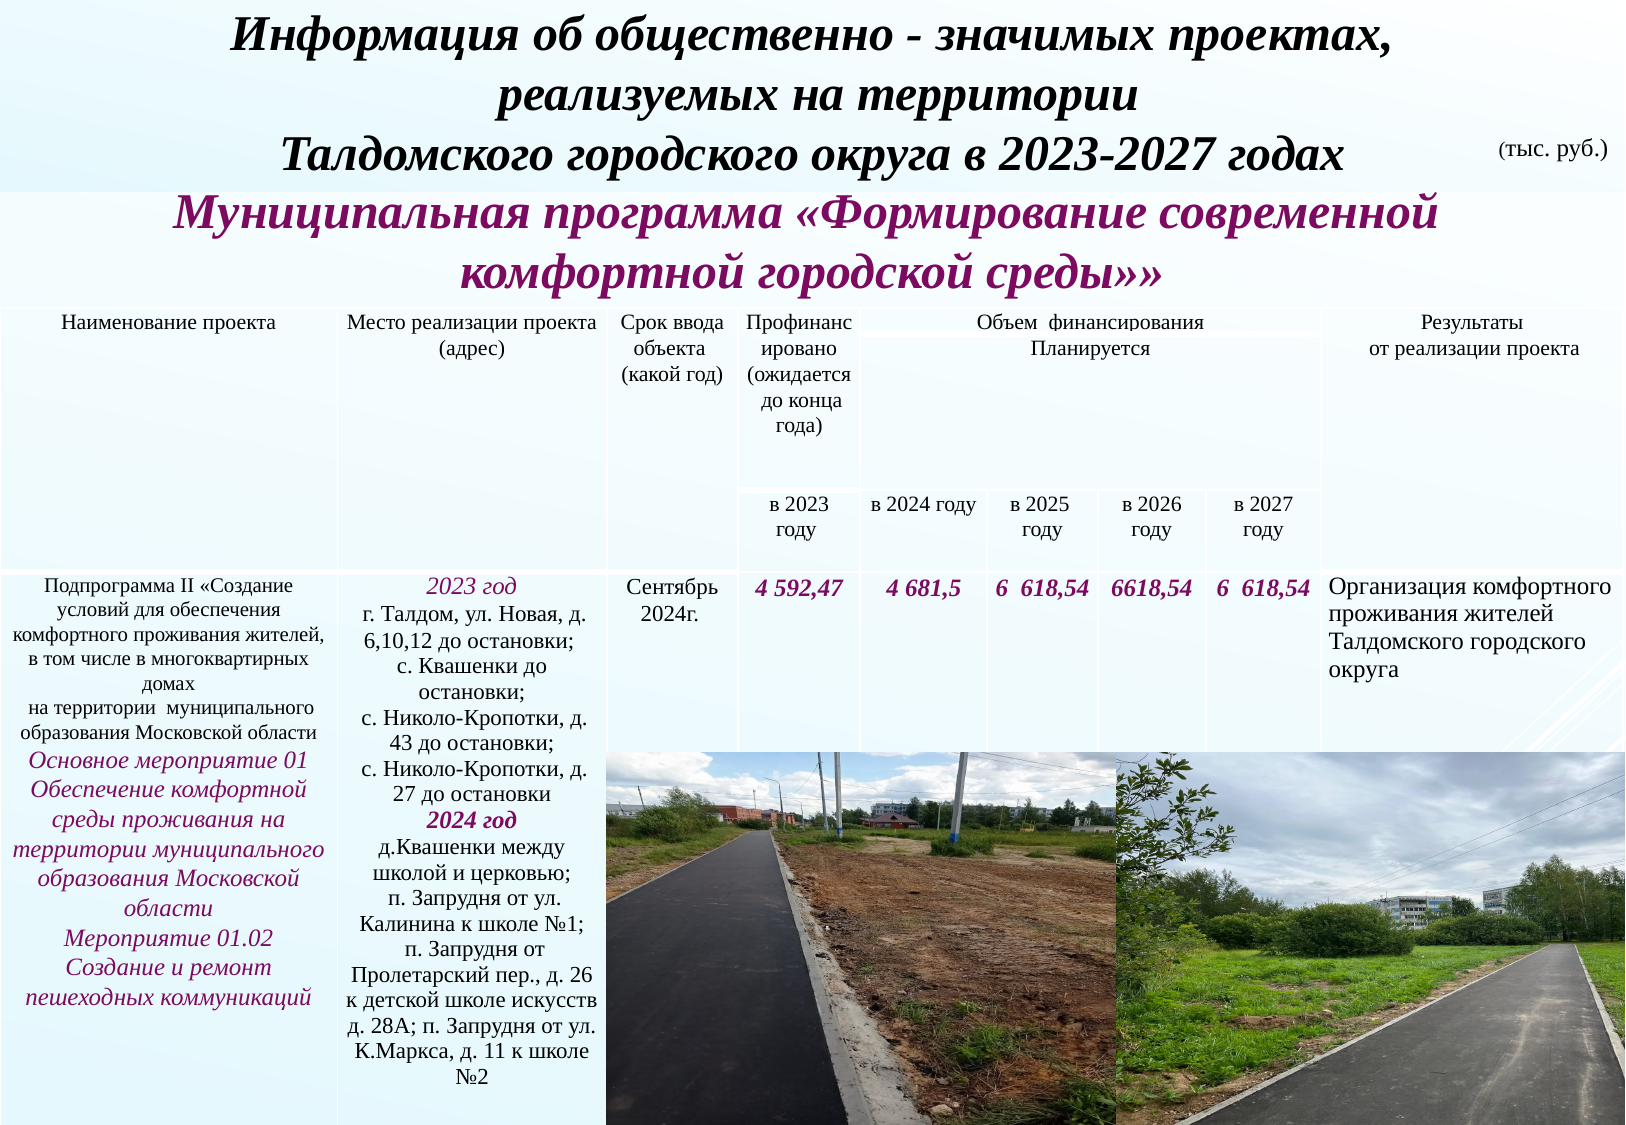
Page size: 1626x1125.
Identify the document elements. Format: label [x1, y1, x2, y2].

table_cell [861, 491, 986, 571]
table_header [1322, 309, 1622, 569]
table_cell [739, 573, 859, 751]
table_header [1, 309, 337, 569]
table_header [608, 309, 737, 569]
table_cell [739, 493, 859, 571]
table_cell [988, 491, 1097, 571]
table_cell [1099, 573, 1205, 751]
table_cell [988, 573, 1097, 751]
table_cell [1322, 575, 1622, 751]
table_cell [861, 337, 1320, 489]
table_cell [1099, 491, 1205, 571]
text_box [0, 0, 1625, 306]
table_cell [1, 575, 337, 1125]
table_cell [608, 575, 737, 751]
table_header [338, 309, 606, 569]
table_cell [861, 573, 986, 751]
table_cell [338, 575, 606, 1125]
table_header [861, 309, 1320, 331]
picture [606, 751, 1625, 1125]
table_cell [1207, 573, 1320, 751]
table_cell [1207, 491, 1320, 571]
table_header [739, 309, 859, 487]
